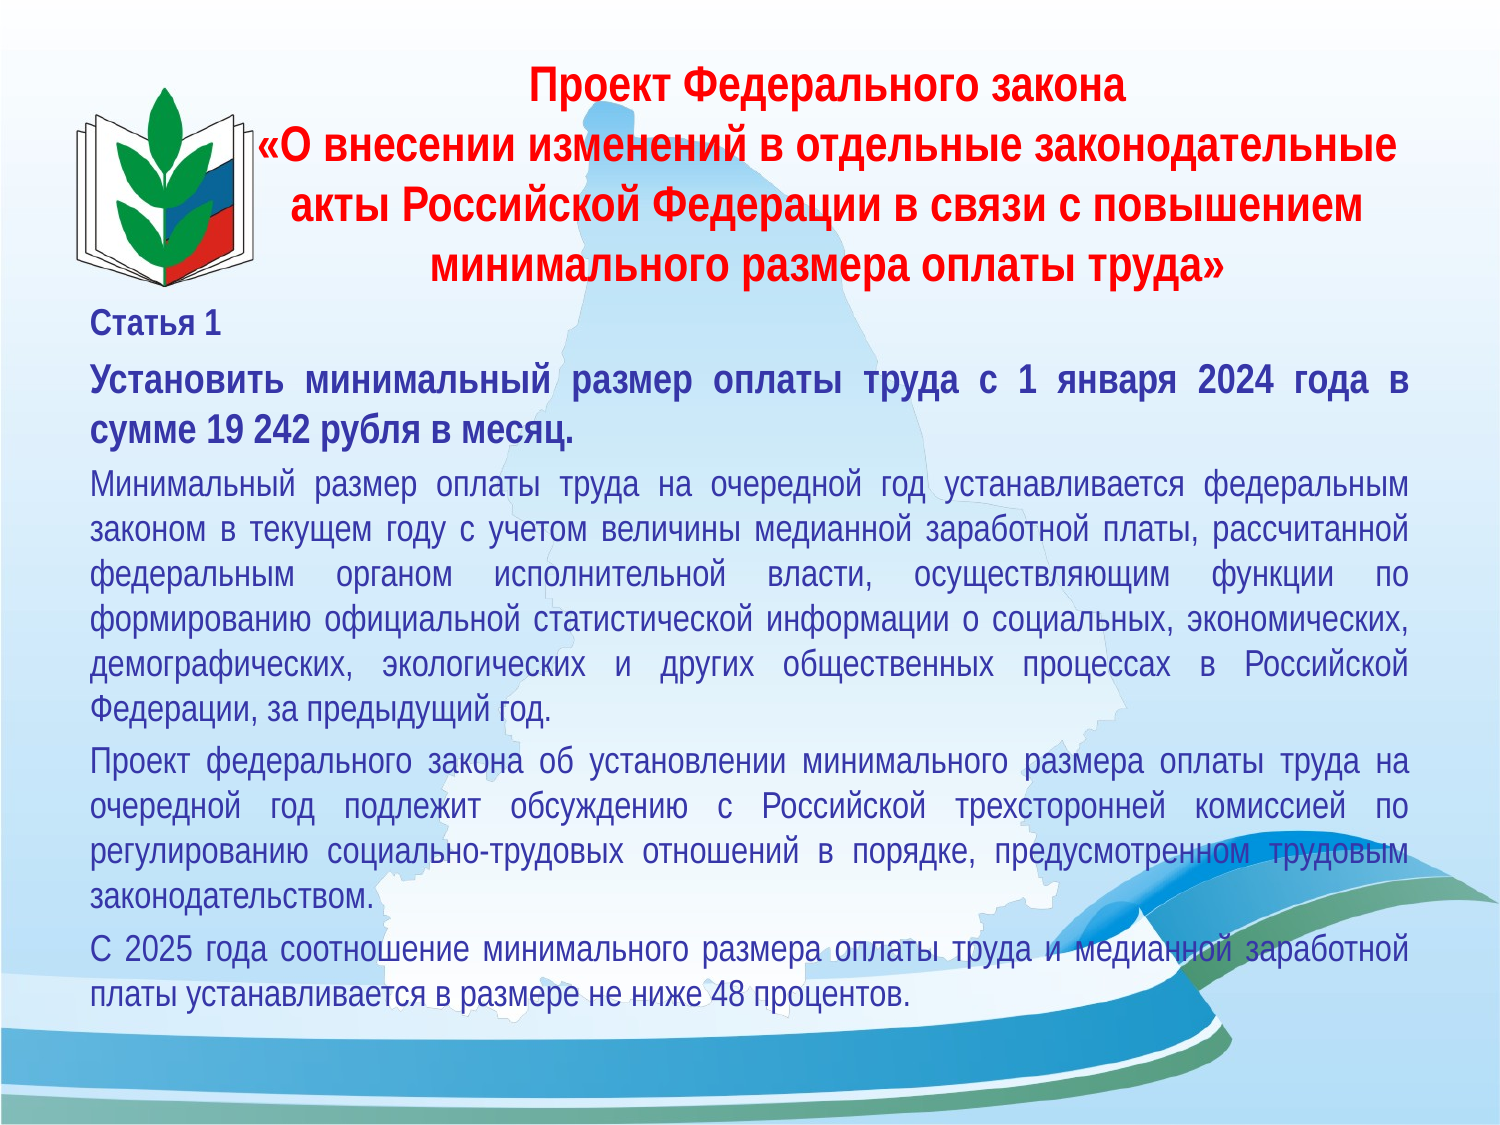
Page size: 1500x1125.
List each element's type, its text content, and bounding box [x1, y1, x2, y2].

title Проект Федерального закона «О внесении изменений в отдельные законодательные акты Российской Федерации в связи с повышением минимального размера оплаты труда» [230, 78, 1425, 266]
list Статья 1 Установить минимальный размер оплаты труда с 1 января 2024 года в сумме 19 242 рубля в месяц. Минимальный размер оплаты труда на очередной год устанавливается федеральным законом в текущем году с учетом величины медианной заработной платы, рассчитанной федеральным органом исполнительной власти, осуществляющим функции по формированию официальной статистической информации о социальных, экономических, демографических, экологических и других общественных процессах в Российской Федерации, за предыдущий год. Проект федерального закона об установлении минимального размера оплаты труда на очередной год подлежит обсуждению с Российской трехсторонней комиссией по регулированию социально-трудовых отношений в порядке, предусмотренном трудовым законодательством. С 2025 года соотношение минимального размера оплаты труда и медианной заработной платы устанавливается в размере не ниже 48 процентов. [75, 290, 1425, 1005]
picture [0, 0, 1500, 1125]
